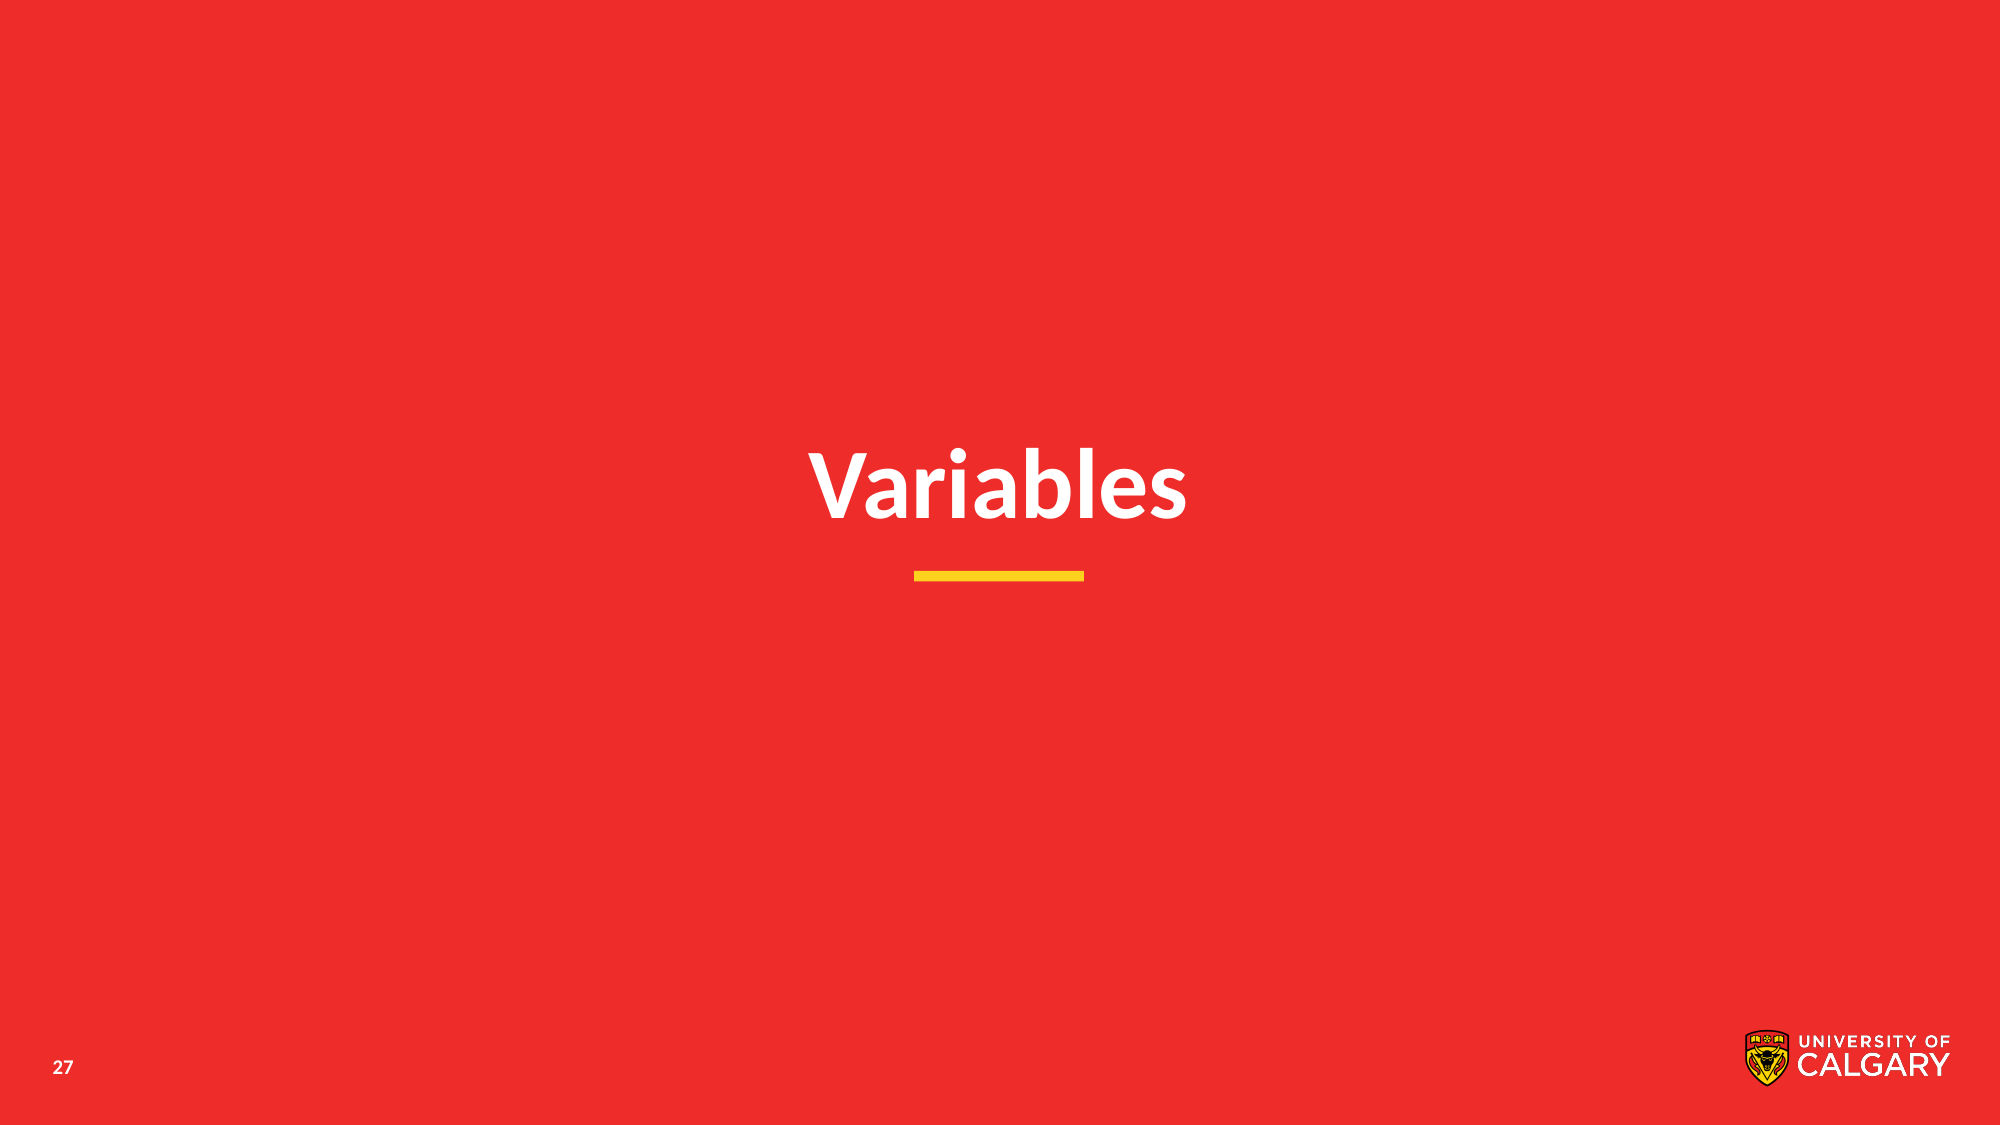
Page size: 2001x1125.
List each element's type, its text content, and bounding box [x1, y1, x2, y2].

picture [1722, 1012, 1973, 1099]
title Variables [136, 301, 1862, 548]
